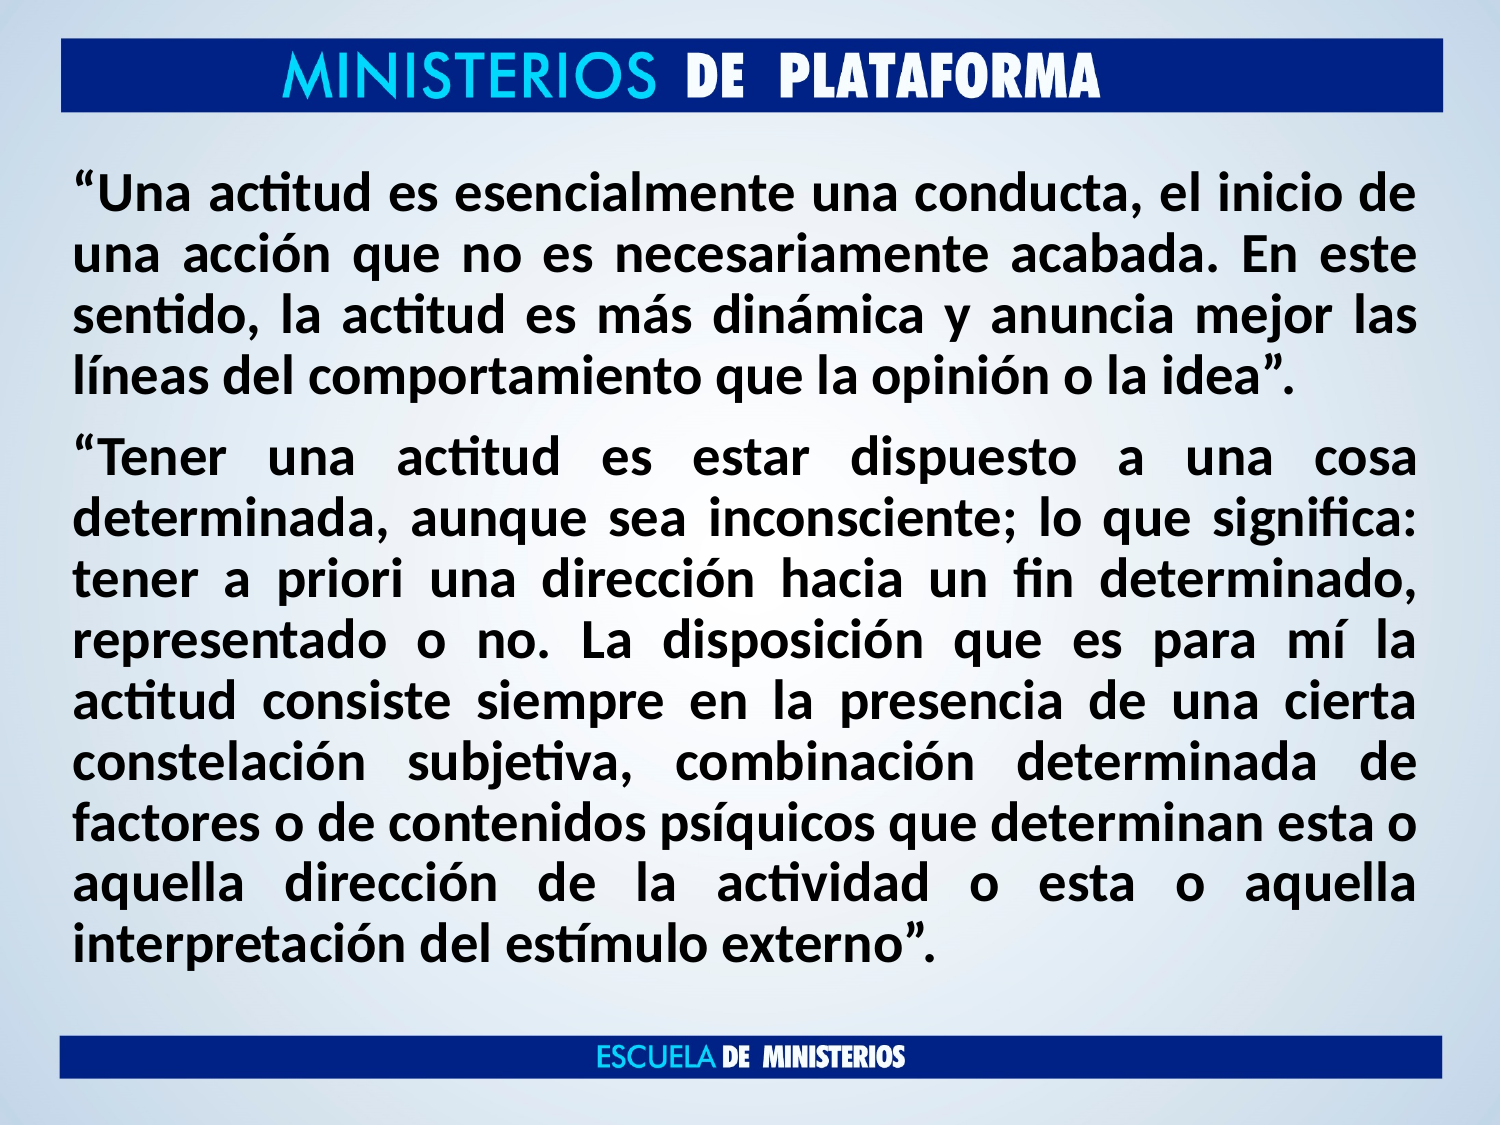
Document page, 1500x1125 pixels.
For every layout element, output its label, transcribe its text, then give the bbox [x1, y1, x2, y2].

picture [0, 0, 1500, 1125]
list “Una actitud es esencialmente una conducta, el inicio de una acción que no es necesariamente acabada. En este sentido, la actitud es más dinámica y anuncia mejor las líneas del comportamiento que la opinión o la idea”. “Tener una actitud es estar dispuesto a una cosa determinada, aunque sea inconsciente; lo que significa: tener a priori una dirección hacia un fin determinado, representado o no. La disposición que es para mí la actitud consiste siempre en la presencia de una cierta constelación subjetiva, combinación determinada de factores o de contenidos psíquicos que determinan esta o aquella dirección de la actividad o esta o aquella interpretación del estímulo externo”. [57, 155, 1434, 1027]
